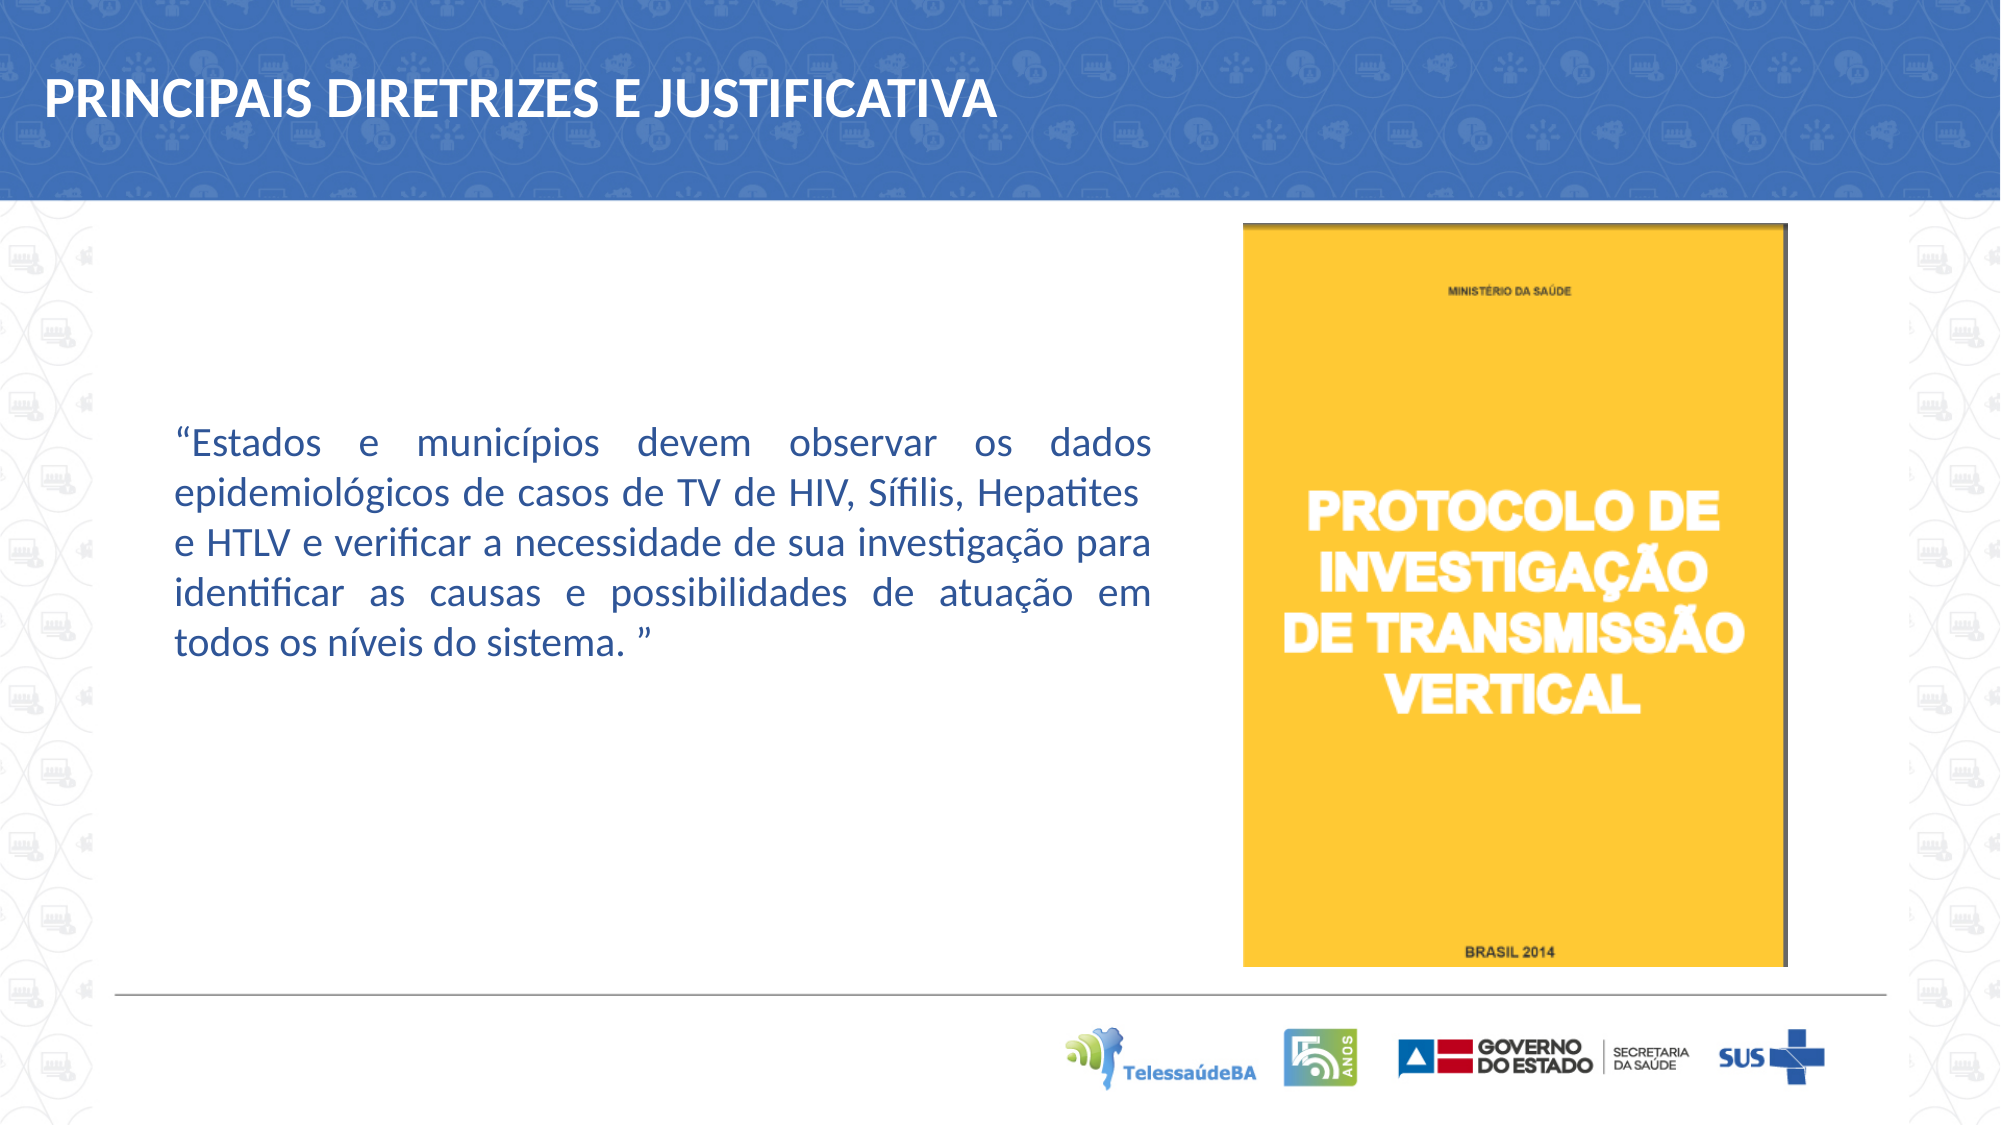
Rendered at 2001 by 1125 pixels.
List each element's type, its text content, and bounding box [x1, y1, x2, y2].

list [1243, 223, 1788, 967]
picture [0, 0, 2001, 1125]
text_box “Estados e municípios devem observar os dados epidemiológicos de casos de TV de HIV, Sífilis, Hepatites e HTLV e verificar a necessidade de sua investigação para identificar as causas e possibilidades de atuação em todos os níveis do sistema. ” [159, 407, 1168, 672]
title PRINCIPAIS DIRETRIZES E JUSTIFICATIVA [29, 34, 1380, 163]
